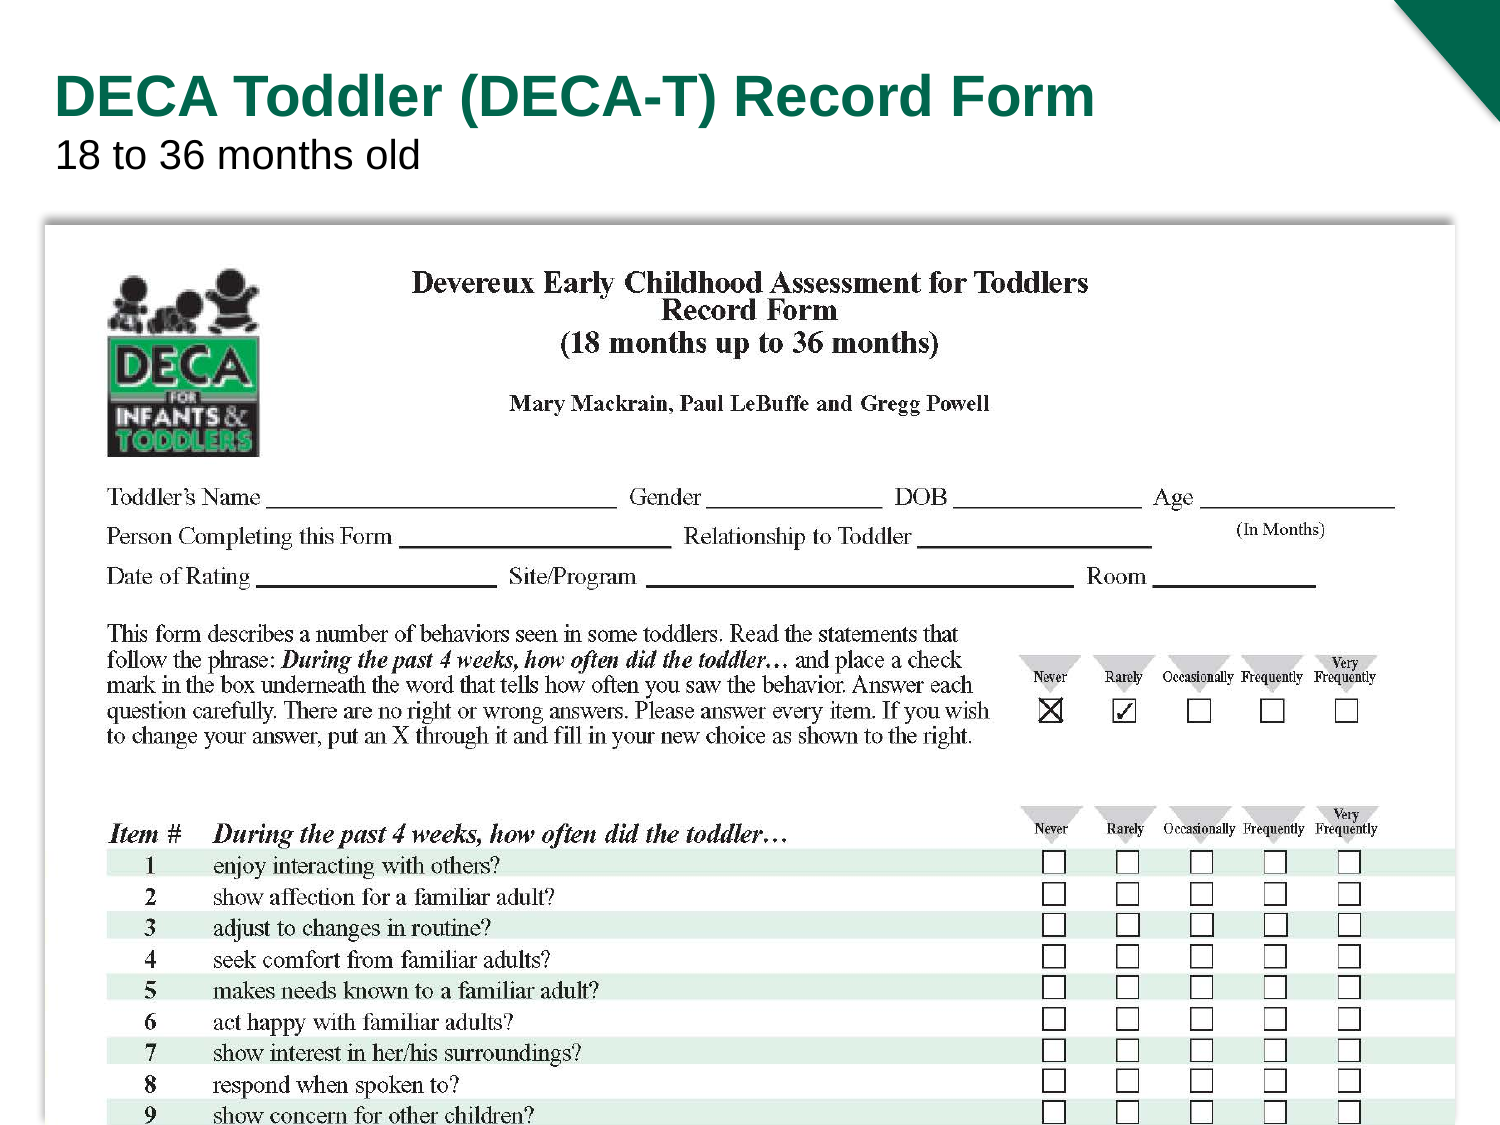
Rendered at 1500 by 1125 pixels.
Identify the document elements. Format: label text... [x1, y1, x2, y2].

text_box DECA Toddler (DECA-T) Record Form 18 to 36 months old [40, 50, 1427, 186]
picture [44, 224, 1456, 1125]
